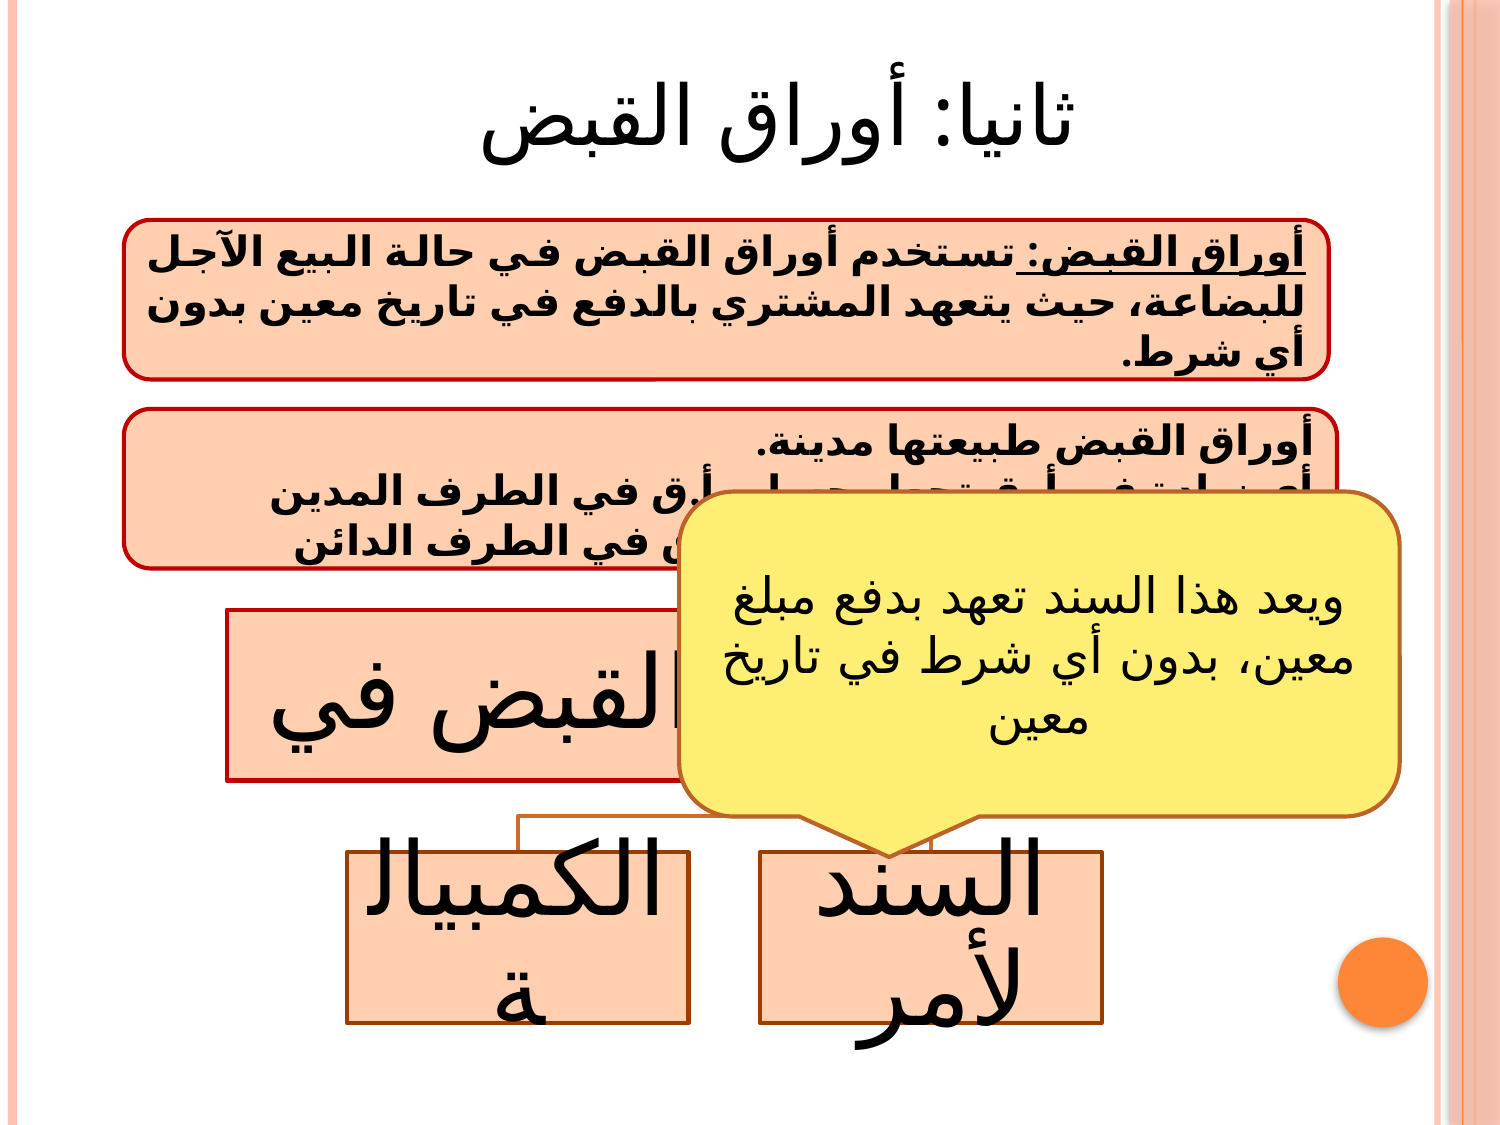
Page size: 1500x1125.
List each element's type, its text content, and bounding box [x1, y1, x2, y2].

text_box ويعد هذا السند تعهد بدفع مبلغ معين، بدون أي شرط في تاريخ معين [677, 489, 1402, 819]
text_box أوراق القبض طبيعتها مدينة. أي زيادة في أ. ق تجعل حساب أ.ق في الطرف المدين أي نقص في أ. ق تجعل حساب أ.ق في الطرف الدائن [121, 406, 1340, 571]
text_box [111, 609, 1338, 1024]
text_box ثانيا: أوراق القبض [336, 54, 1093, 170]
text_box أوراق القبض: تستخدم أوراق القبض في حالة البيع الآجل للبضاعة، حيث يتعهد المشتري بالدفع في تاريخ معين بدون أي شرط. [121, 217, 1331, 382]
